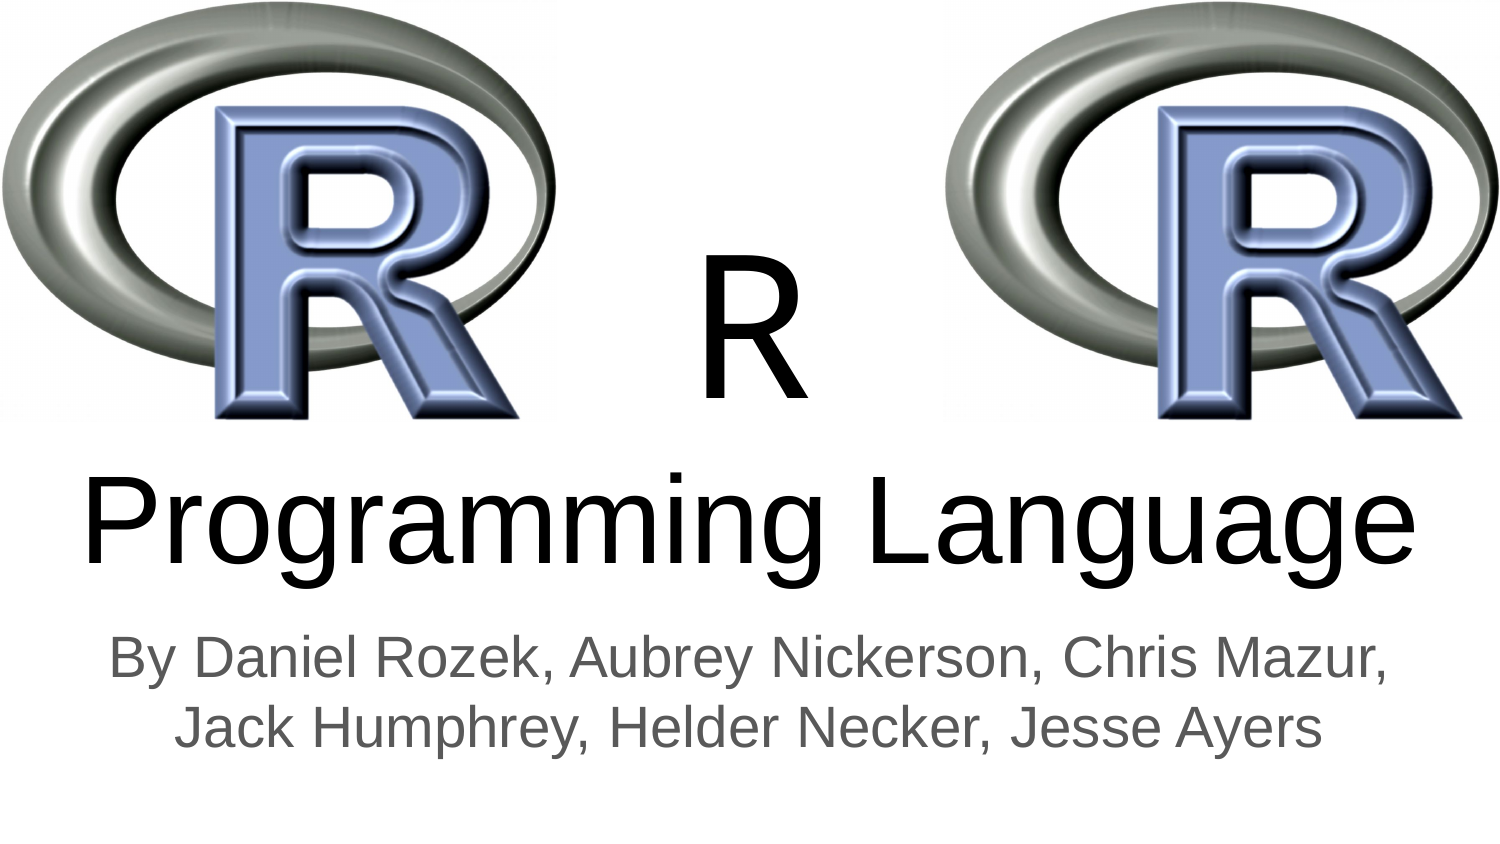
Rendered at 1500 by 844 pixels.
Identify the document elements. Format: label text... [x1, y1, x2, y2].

picture [0, 0, 557, 423]
title R Programming Language [51, 267, 1449, 603]
picture [943, 0, 1500, 423]
subtitle By Daniel Rozek, Aubrey Nickerson, Chris Mazur, Jack Humphrey, Helder Necker, Jesse Ayers [51, 603, 1449, 734]
